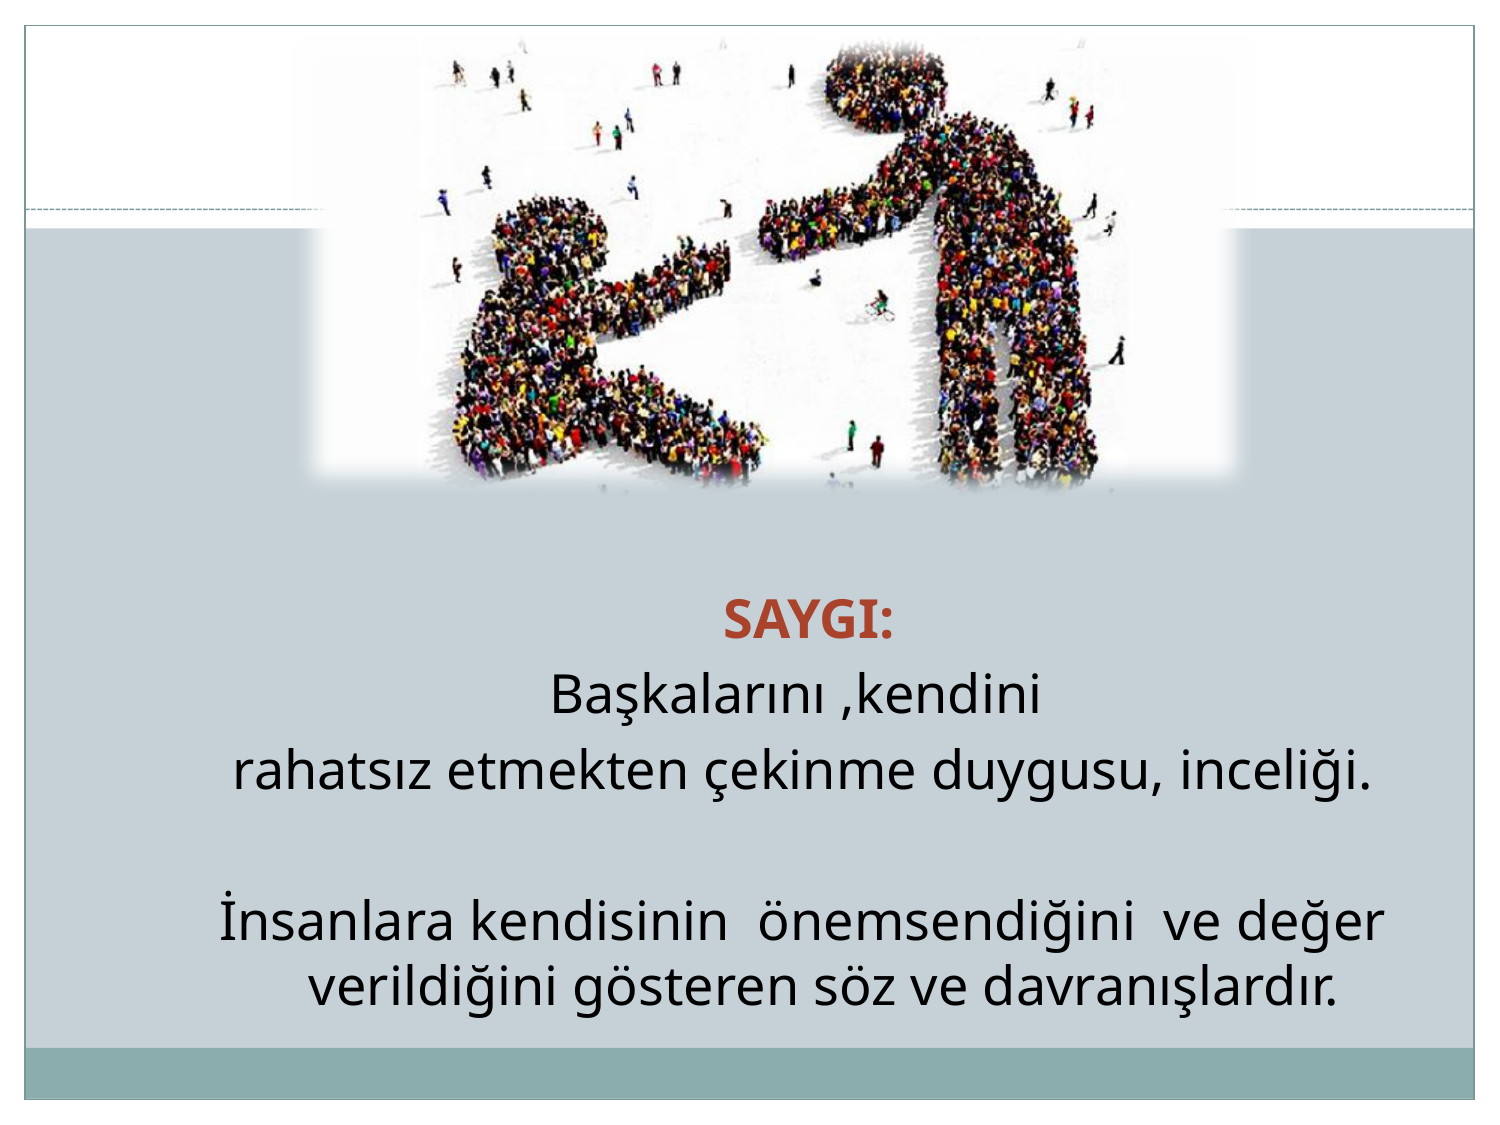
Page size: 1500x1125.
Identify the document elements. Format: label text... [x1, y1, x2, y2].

picture [292, 34, 1255, 496]
list SAYGI: Başkalarını ,kendini rahatsız etmekten çekinme duygusu, inceliği. İnsanlara kendisinin önemsendiğini ve değer verildiğini gösteren söz ve davranışlardır. [105, 199, 1500, 1024]
